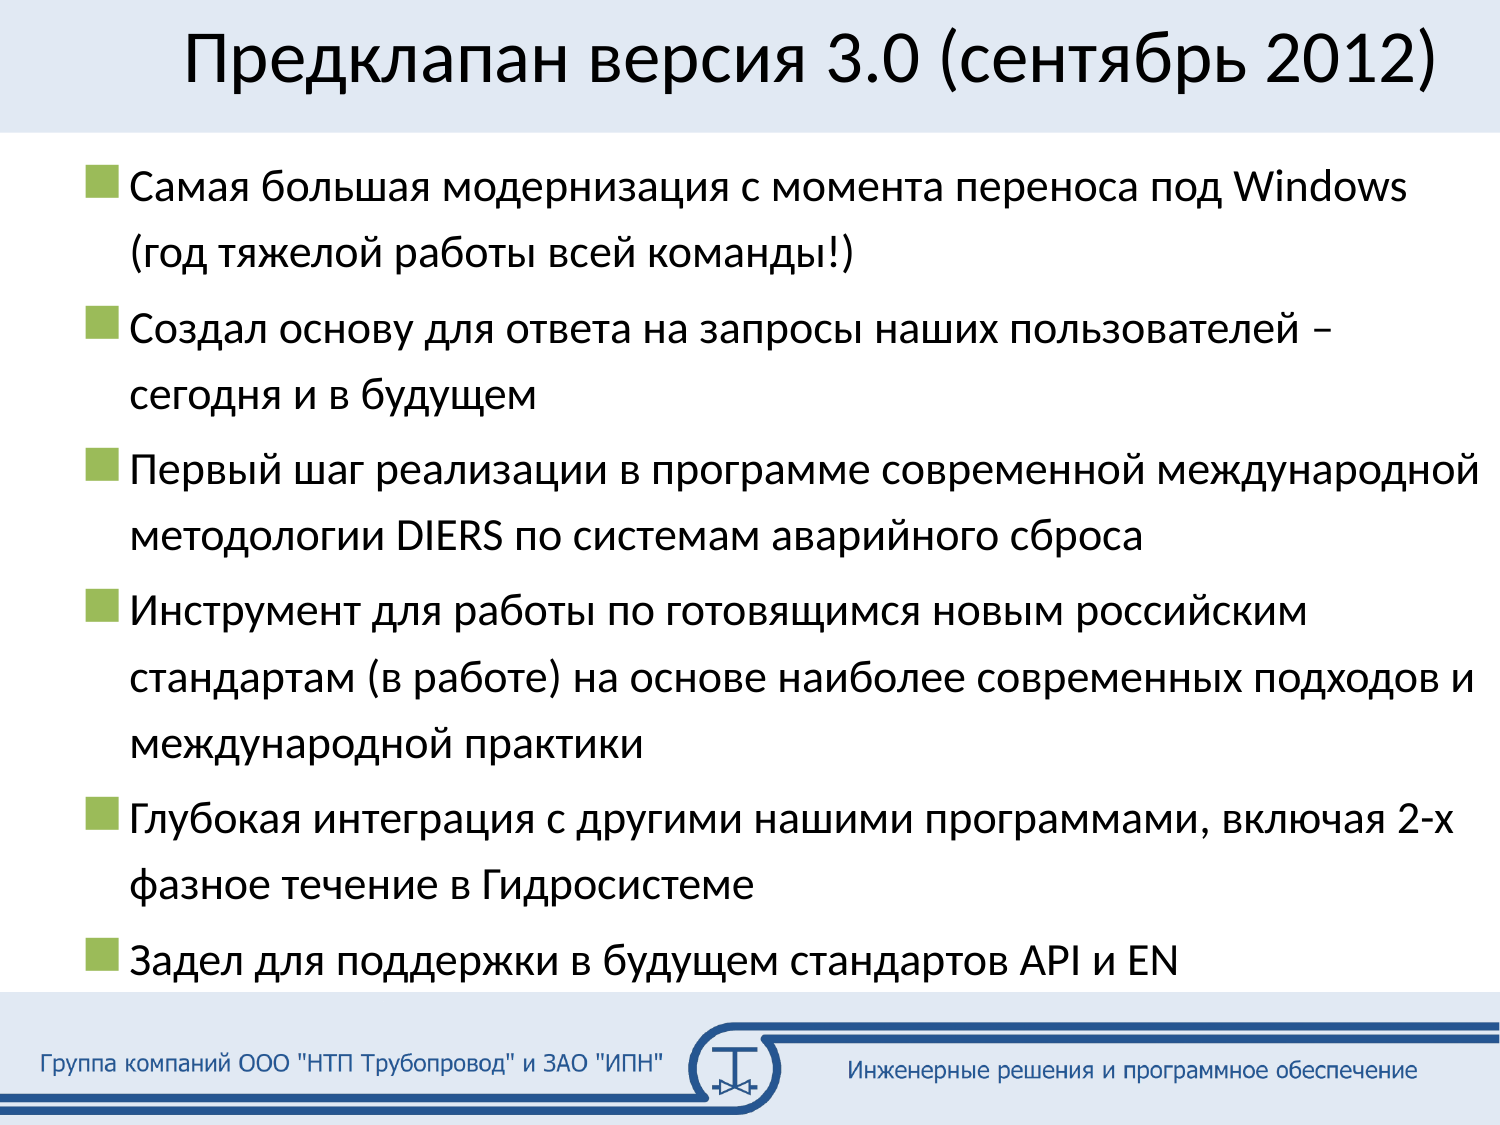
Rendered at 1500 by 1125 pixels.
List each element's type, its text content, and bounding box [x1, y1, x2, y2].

list Самая большая модернизация с момента переноса под Windows (год тяжелой работы всей команды!) Создал основу для ответа на запросы наших пользователей – сегодня и в будущем Первый шаг реализации в программе современной международной методологии DIERS по системам аварийного сброса Инструмент для работы по готовящимся новым российским стандартам (в работе) на основе наиболее современных подходов и международной практики Глубокая интеграция с другими нашими программами, включая 2-х фазное течение в Гидросистеме Задел для поддержки в будущем стандартов API и EN [74, 137, 1498, 1043]
picture [0, 992, 1500, 1125]
title Предклапан версия 3.0 (сентябрь 2012) [123, 0, 1500, 197]
